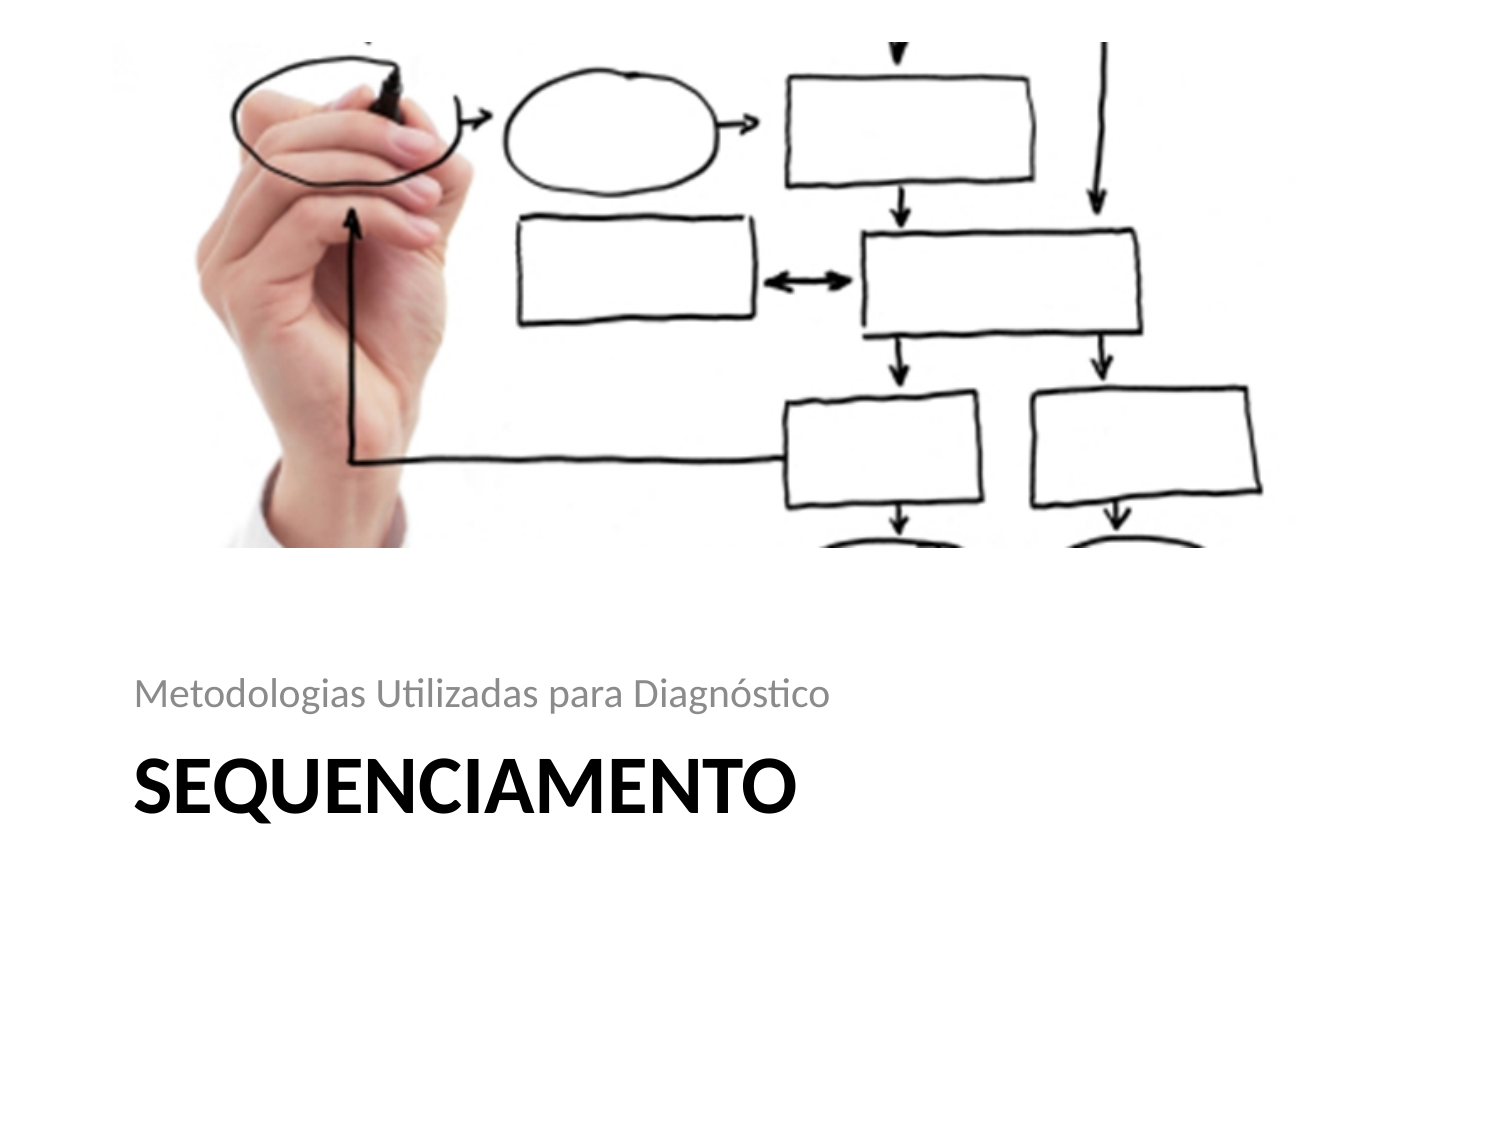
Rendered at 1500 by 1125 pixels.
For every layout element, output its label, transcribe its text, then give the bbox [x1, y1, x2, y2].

picture [111, 42, 1324, 548]
title sequenciamento [118, 723, 1394, 947]
list Metodologias Utilizadas para Diagnóstico [118, 476, 1394, 723]
